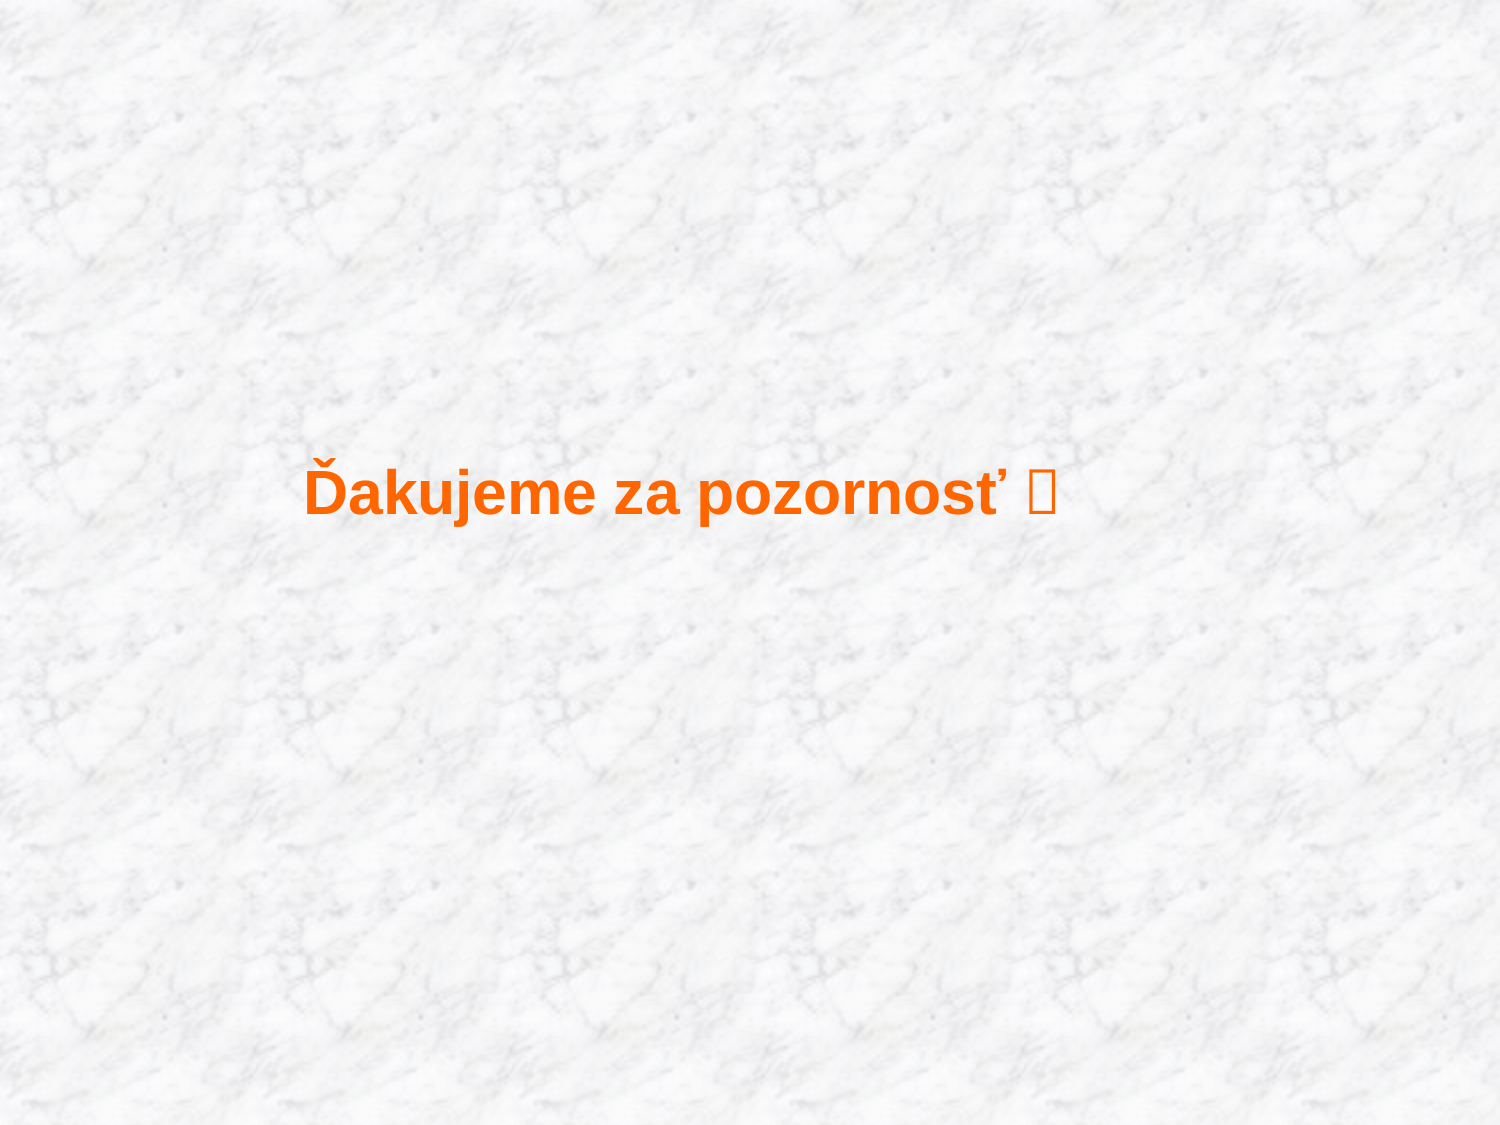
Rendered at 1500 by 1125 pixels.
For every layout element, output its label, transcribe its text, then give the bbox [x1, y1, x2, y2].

text_box Ďakujeme za pozornosť  [289, 444, 1247, 535]
